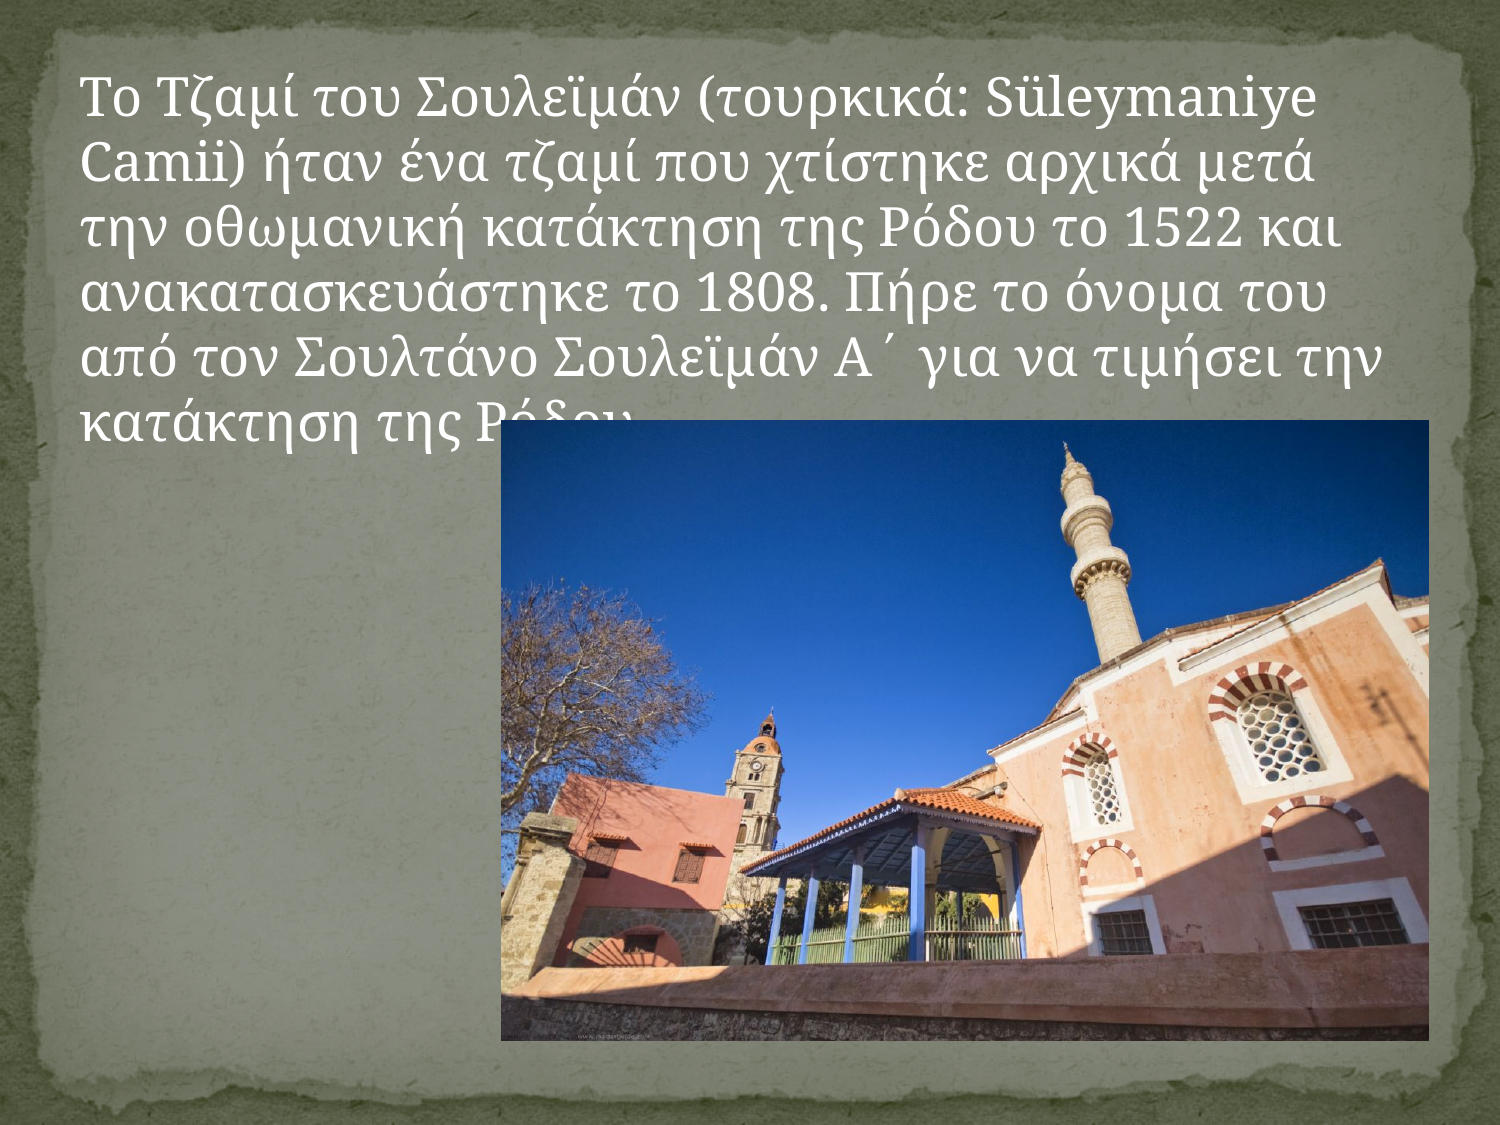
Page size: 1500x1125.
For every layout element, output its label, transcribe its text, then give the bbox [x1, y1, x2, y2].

picture [501, 420, 1429, 1041]
list Το Τζαμί του Σουλεϊμάν (τουρκικά: Süleymaniye Camii) ήταν ένα τζαμί που χτίστηκε αρχικά μετά την οθωμανική κατάκτηση της Ρόδου το 1522 και ανακατασκευάστηκε το 1808. Πήρε το όνομα του από τον Σουλτάνο Σουλεϊμάν Α΄ για να τιμήσει την κατάκτηση της Ρόδου. [64, 54, 1415, 805]
